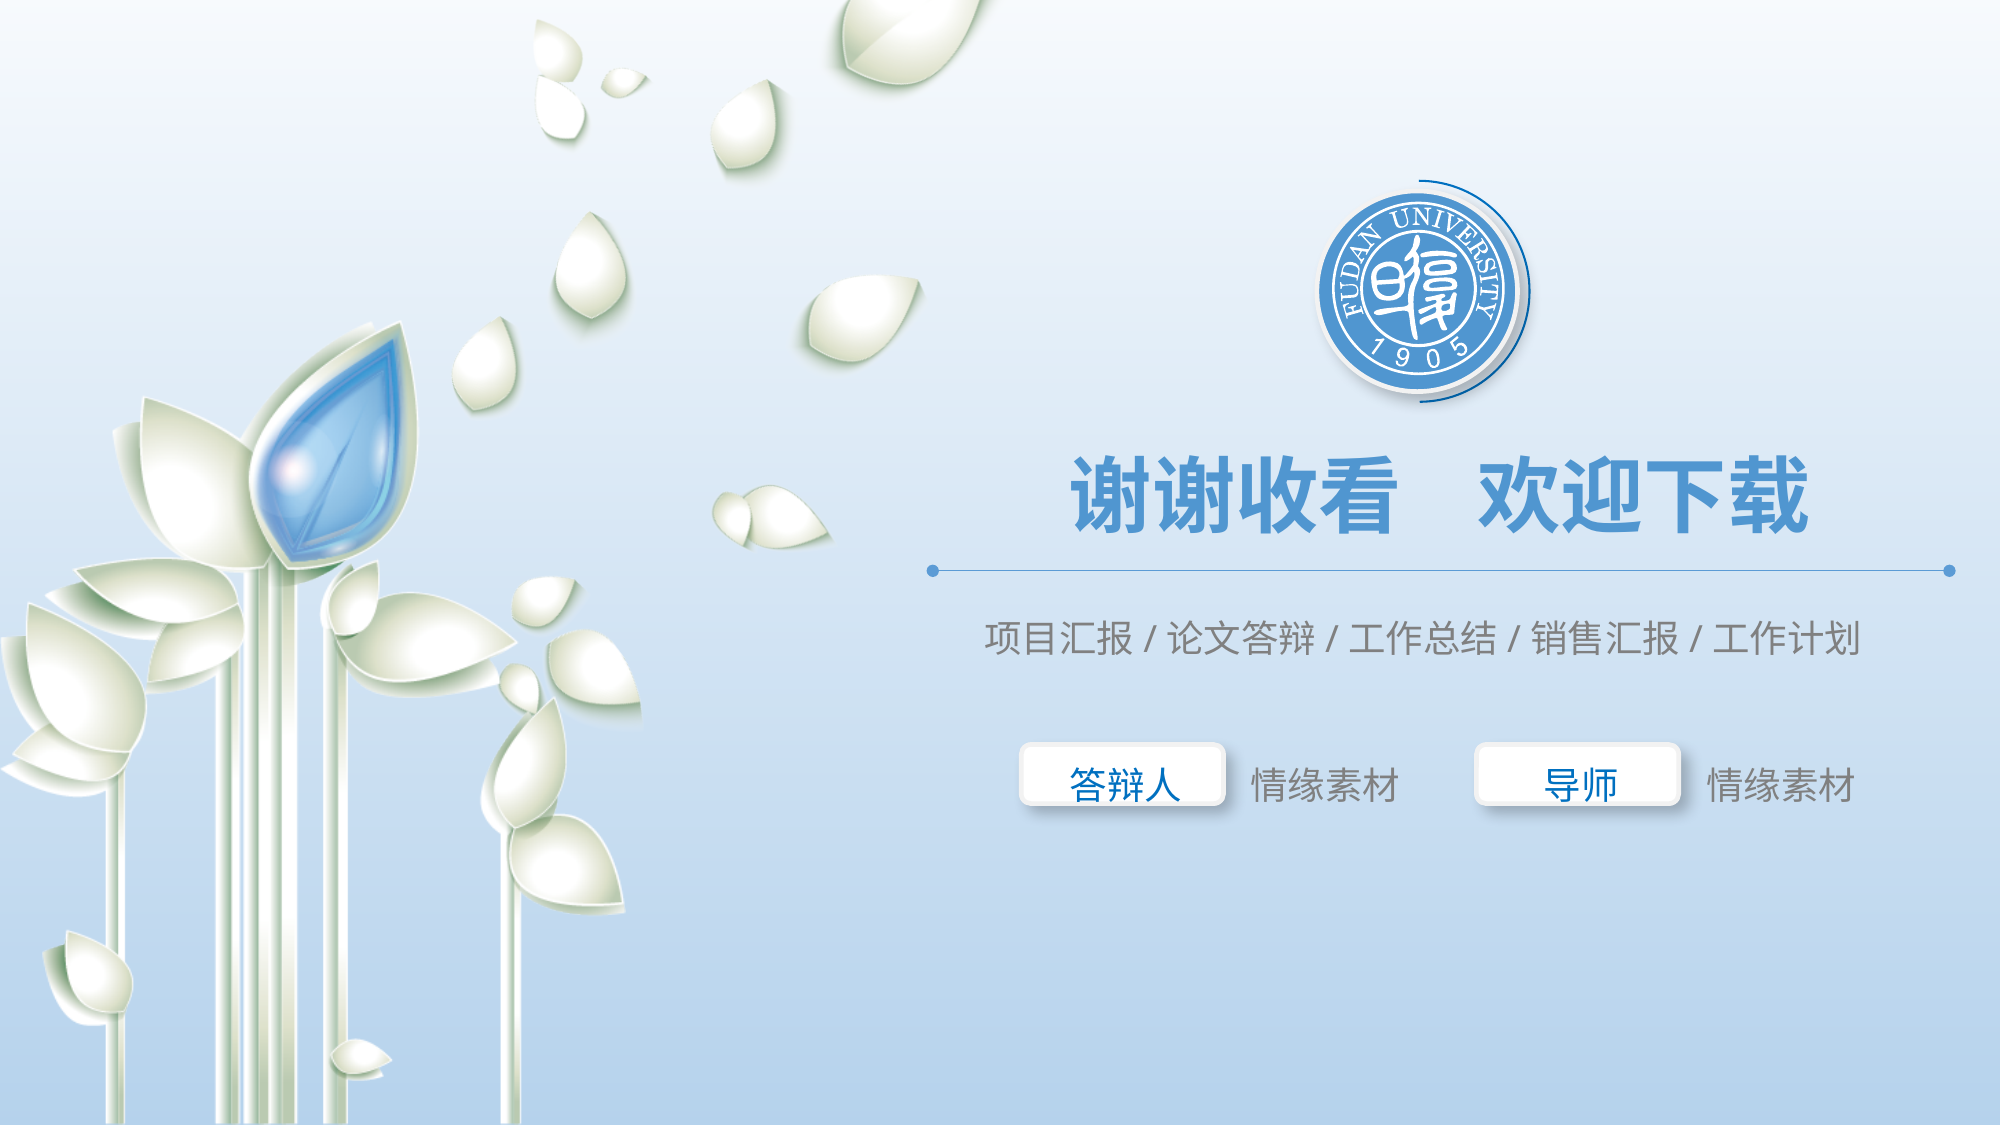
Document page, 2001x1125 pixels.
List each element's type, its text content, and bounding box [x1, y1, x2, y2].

text_box 项目汇报/论文答辩/工作总结/销售汇报/工作计划 [896, 585, 1950, 713]
text_box 导师 [1483, 732, 1679, 815]
text_box 谢谢收看 欢迎下载 [1029, 436, 2000, 551]
text_box 情缘素材 [1691, 732, 1893, 815]
text_box [1476, 745, 1483, 803]
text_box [1316, 180, 1530, 402]
text_box [1021, 745, 1028, 803]
picture [0, 0, 1237, 1125]
text_box 答辩人 [1028, 732, 1224, 815]
text_box 情缘素材 [1235, 732, 1456, 815]
